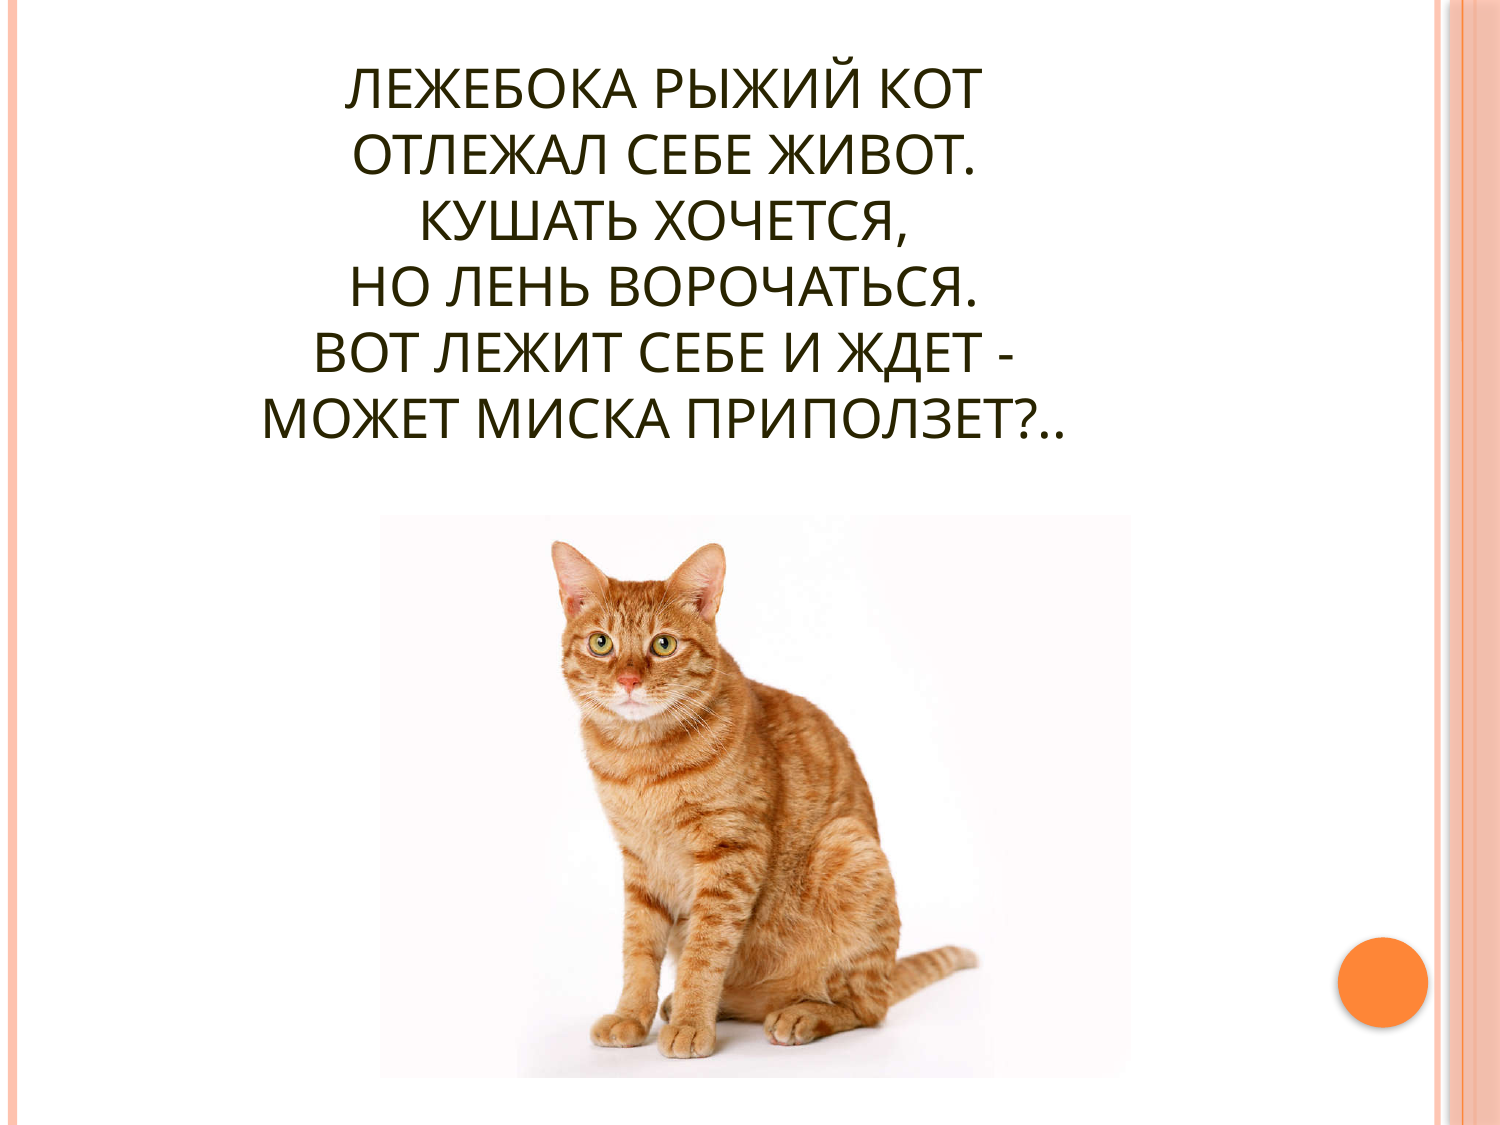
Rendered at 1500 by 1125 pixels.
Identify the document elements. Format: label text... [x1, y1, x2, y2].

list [379, 515, 1131, 1079]
title Лежебока рыжий кот отлежал себе живот. Кушать хочется, но лень ворочаться. Вот лежит себе и ждет - может миска приползет?.. [75, 45, 1254, 457]
